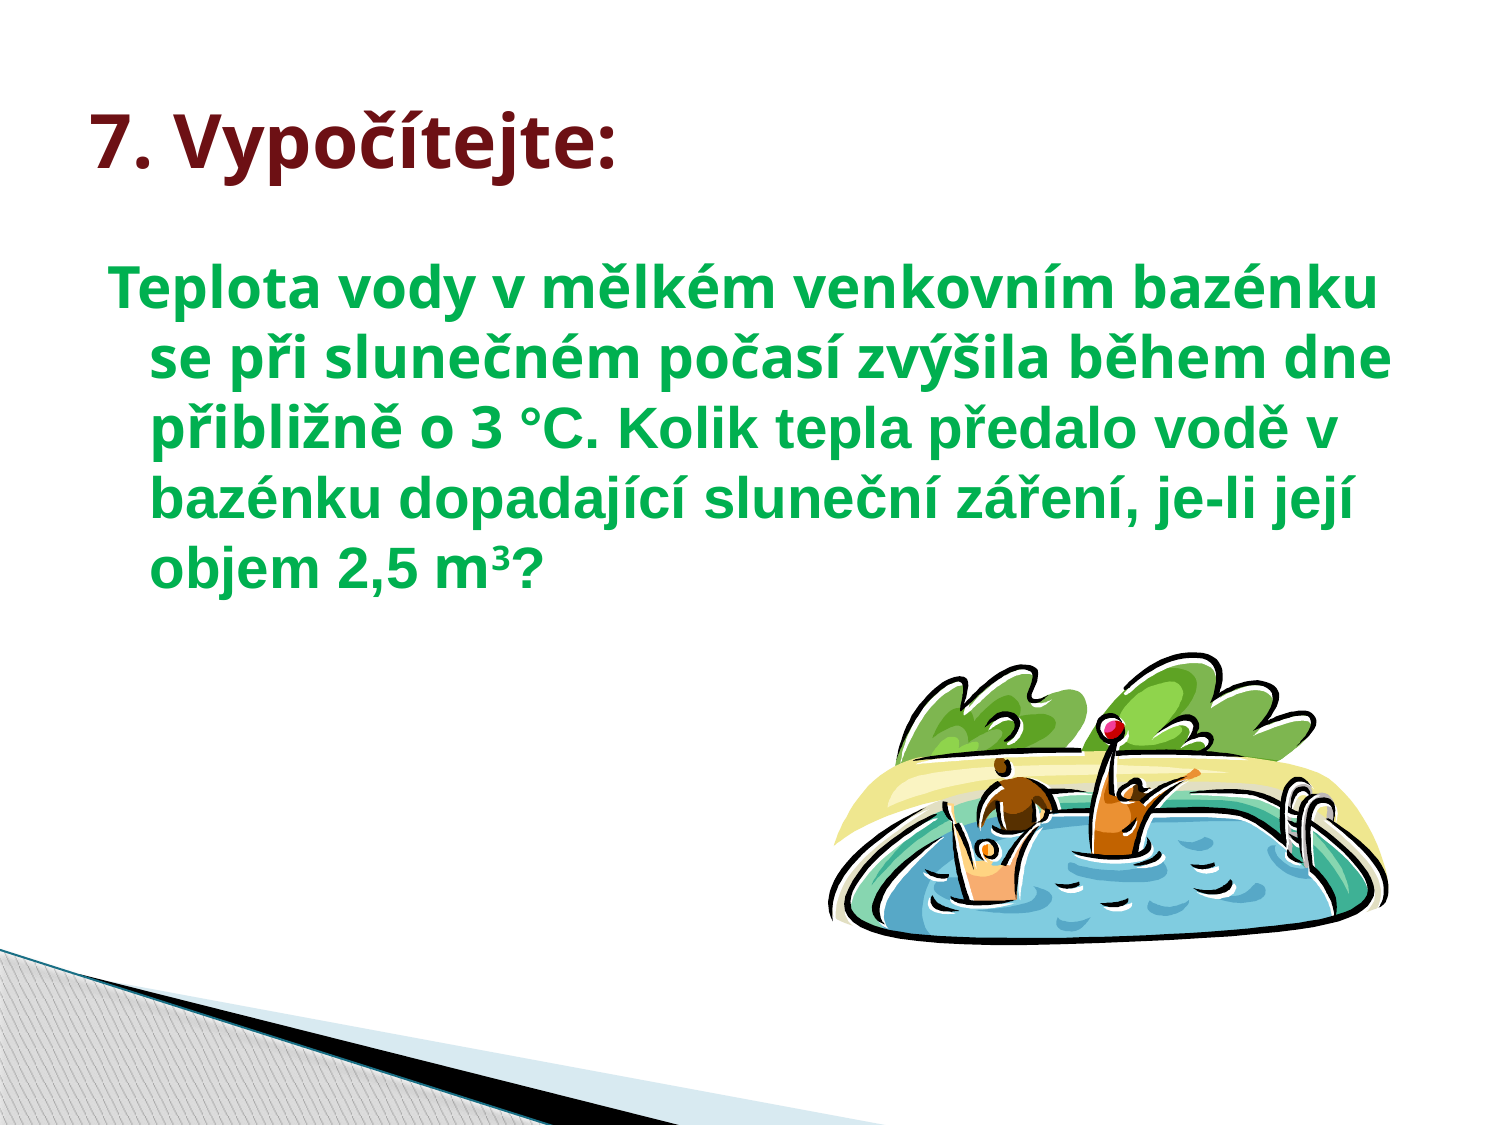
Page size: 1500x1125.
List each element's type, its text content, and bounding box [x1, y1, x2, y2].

list Teplota vody v mělkém venkovním bazénku se při slunečném počasí zvýšila během dne přibližně o 3 °C. Kolik tepla předalo vodě v bazénku dopadající sluneční záření, je-li její objem 2,5 m3? [75, 243, 1425, 986]
picture [820, 644, 1397, 958]
title 7. Vypočítejte: [75, 45, 1425, 233]
